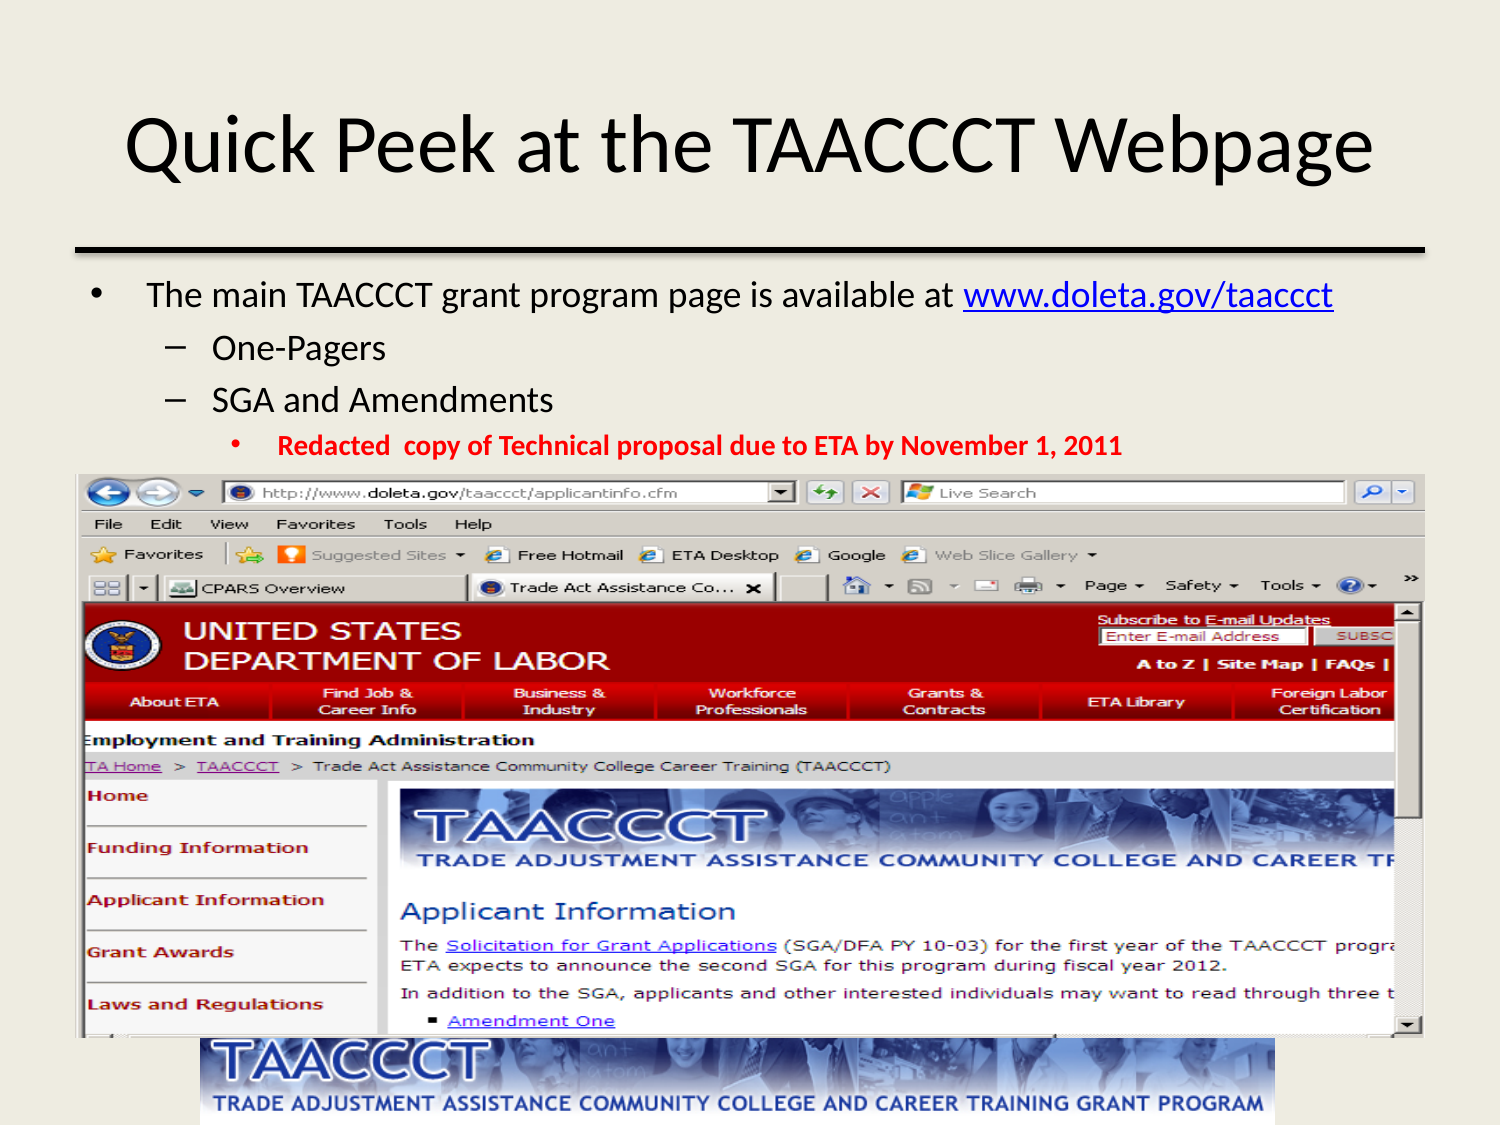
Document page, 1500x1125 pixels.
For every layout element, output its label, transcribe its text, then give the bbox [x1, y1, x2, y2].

picture [74, 474, 1426, 1125]
list The main TAACCCT grant program page is available at www.doleta.gov/taaccct One-Pagers SGA and Amendments Redacted copy of Technical proposal due to ETA by November 1, 2011 [75, 262, 1425, 474]
title Quick Peek at the TAACCCT Webpage [75, 45, 1425, 233]
